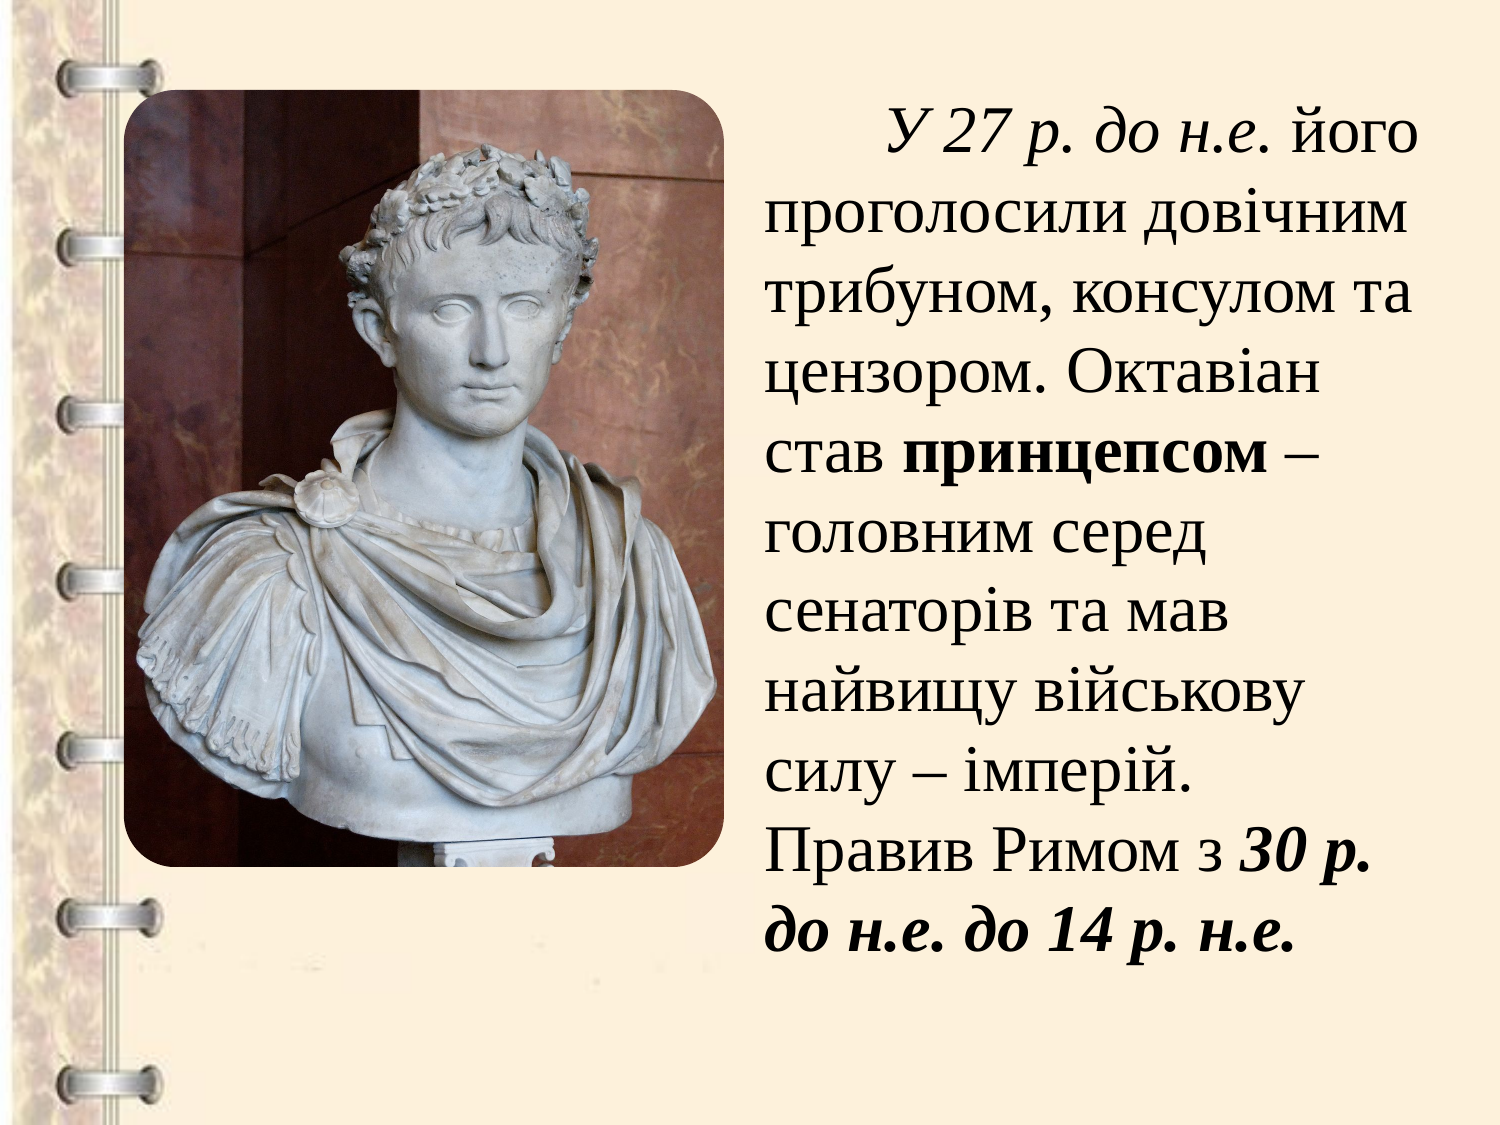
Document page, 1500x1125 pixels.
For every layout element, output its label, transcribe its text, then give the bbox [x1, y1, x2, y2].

picture [0, 0, 1500, 1125]
text_box У 27 р. до н.е. його проголосили довічним трибуном, консулом та цензором. Октавіан став принцепсом – головним серед сенаторів та мав найвищу військову силу – імперій. Правив Римом з 30 р. до н.е. до 14 р. н.е. [750, 78, 1459, 973]
